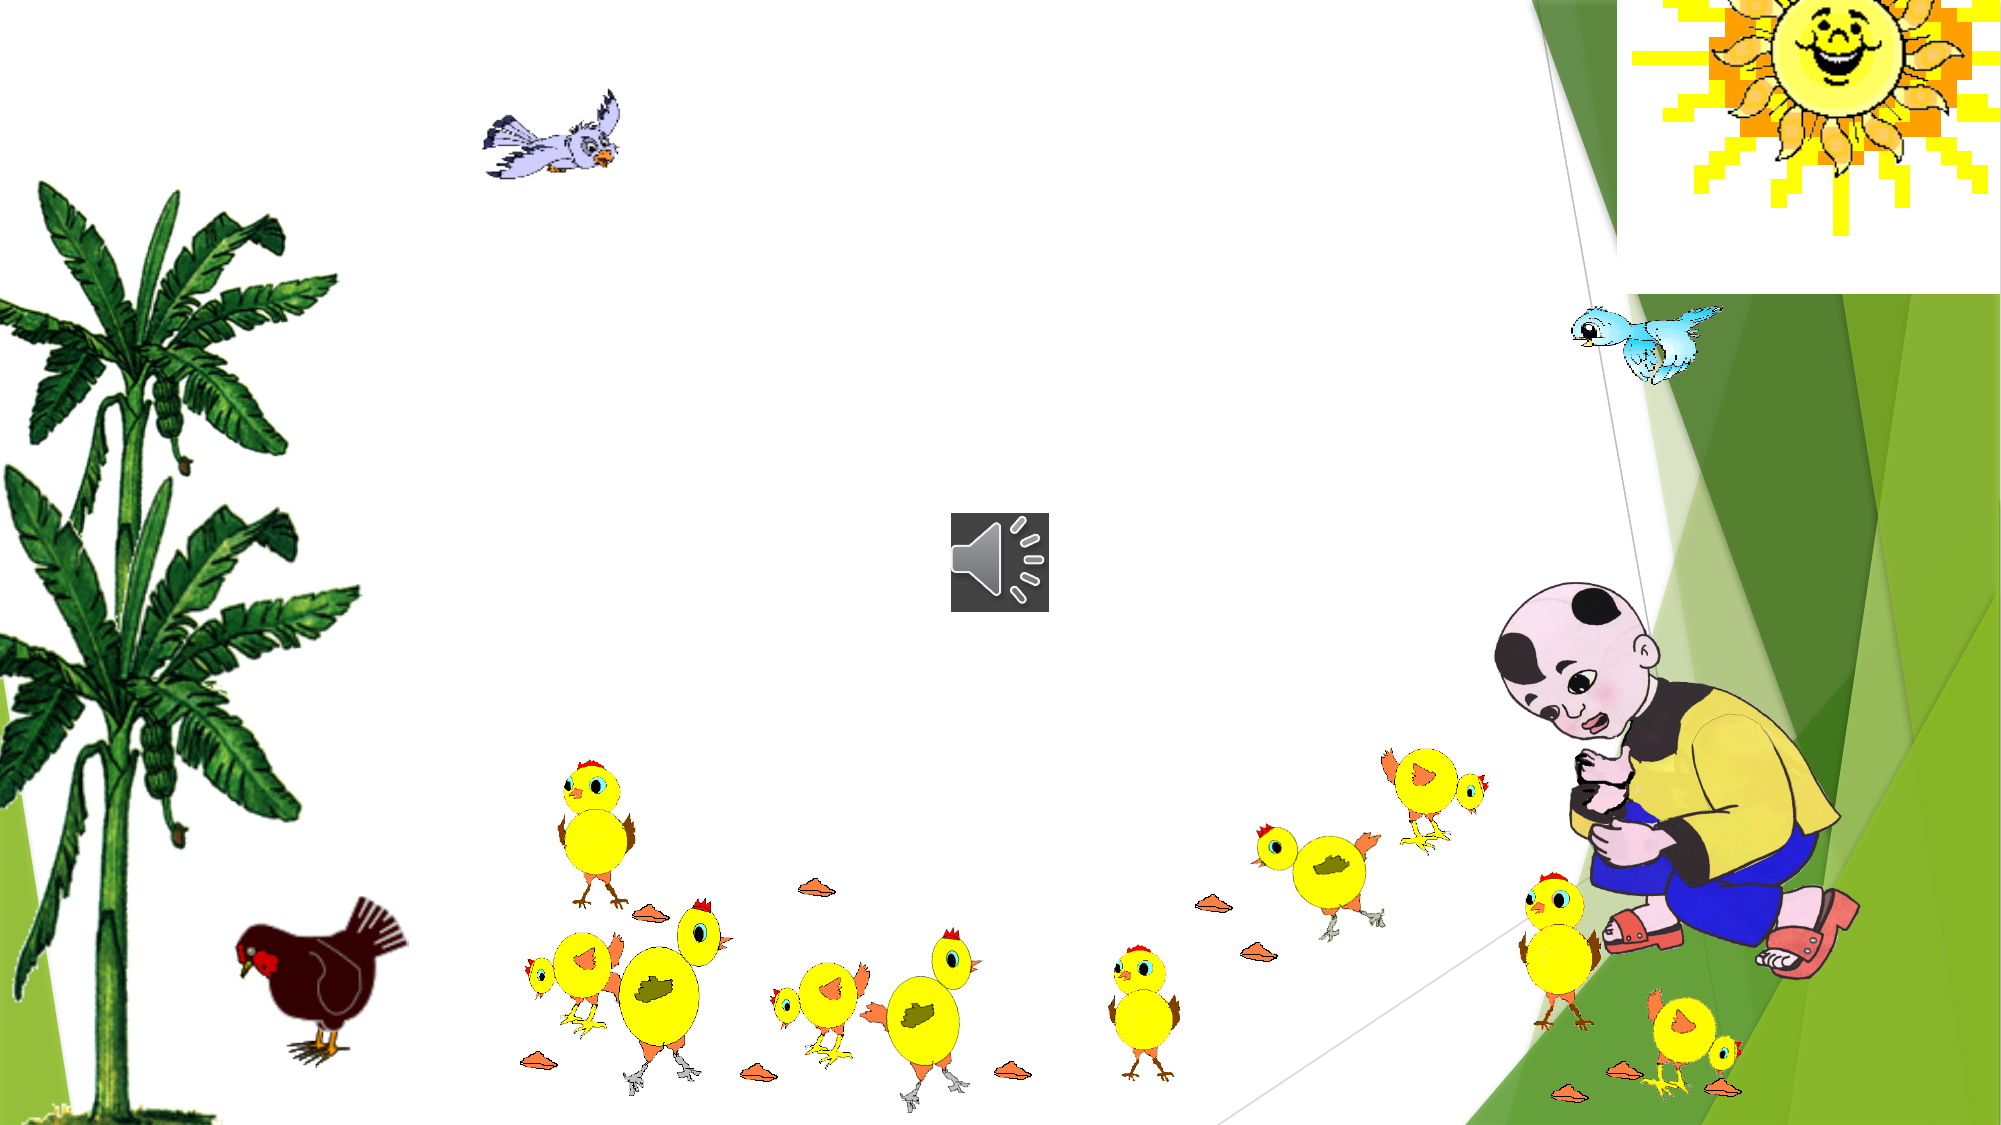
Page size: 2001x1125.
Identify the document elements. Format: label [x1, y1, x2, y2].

picture [1185, 577, 1871, 1125]
picture [481, 72, 770, 213]
picture [490, 757, 1035, 1125]
picture [949, 511, 1051, 613]
picture [1558, 0, 2000, 393]
picture [1079, 941, 1188, 1085]
picture [0, 164, 409, 1125]
